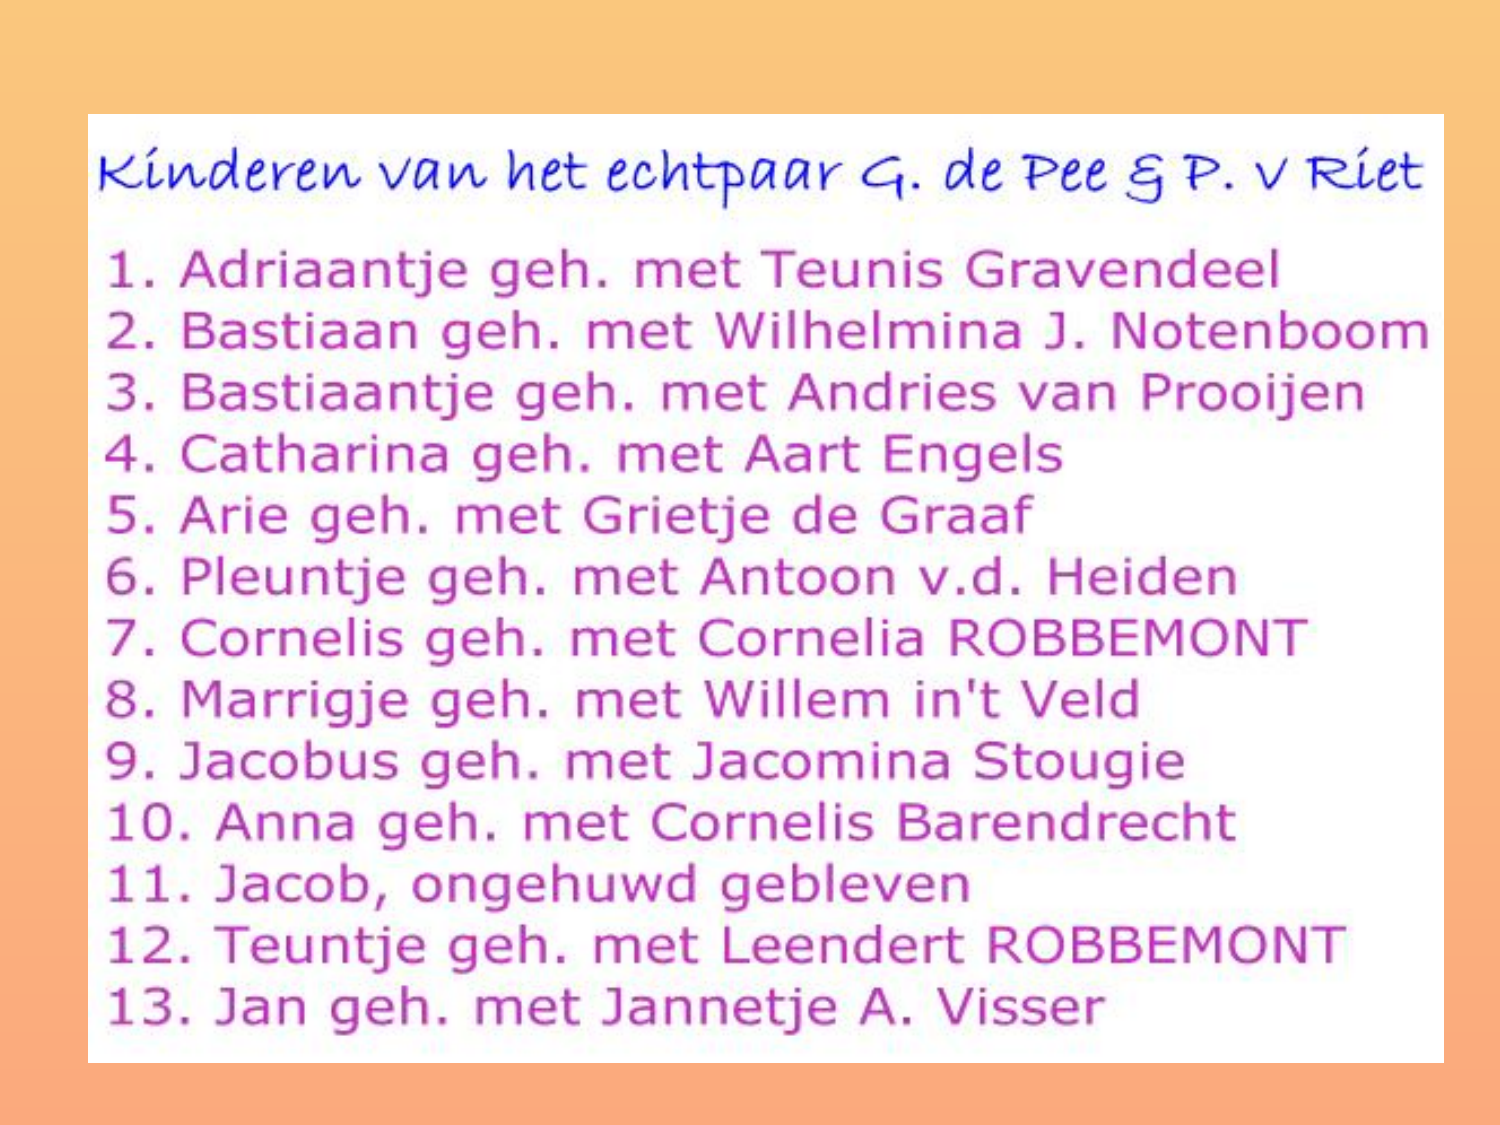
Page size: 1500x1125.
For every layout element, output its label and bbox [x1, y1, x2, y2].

picture [88, 114, 1444, 1064]
